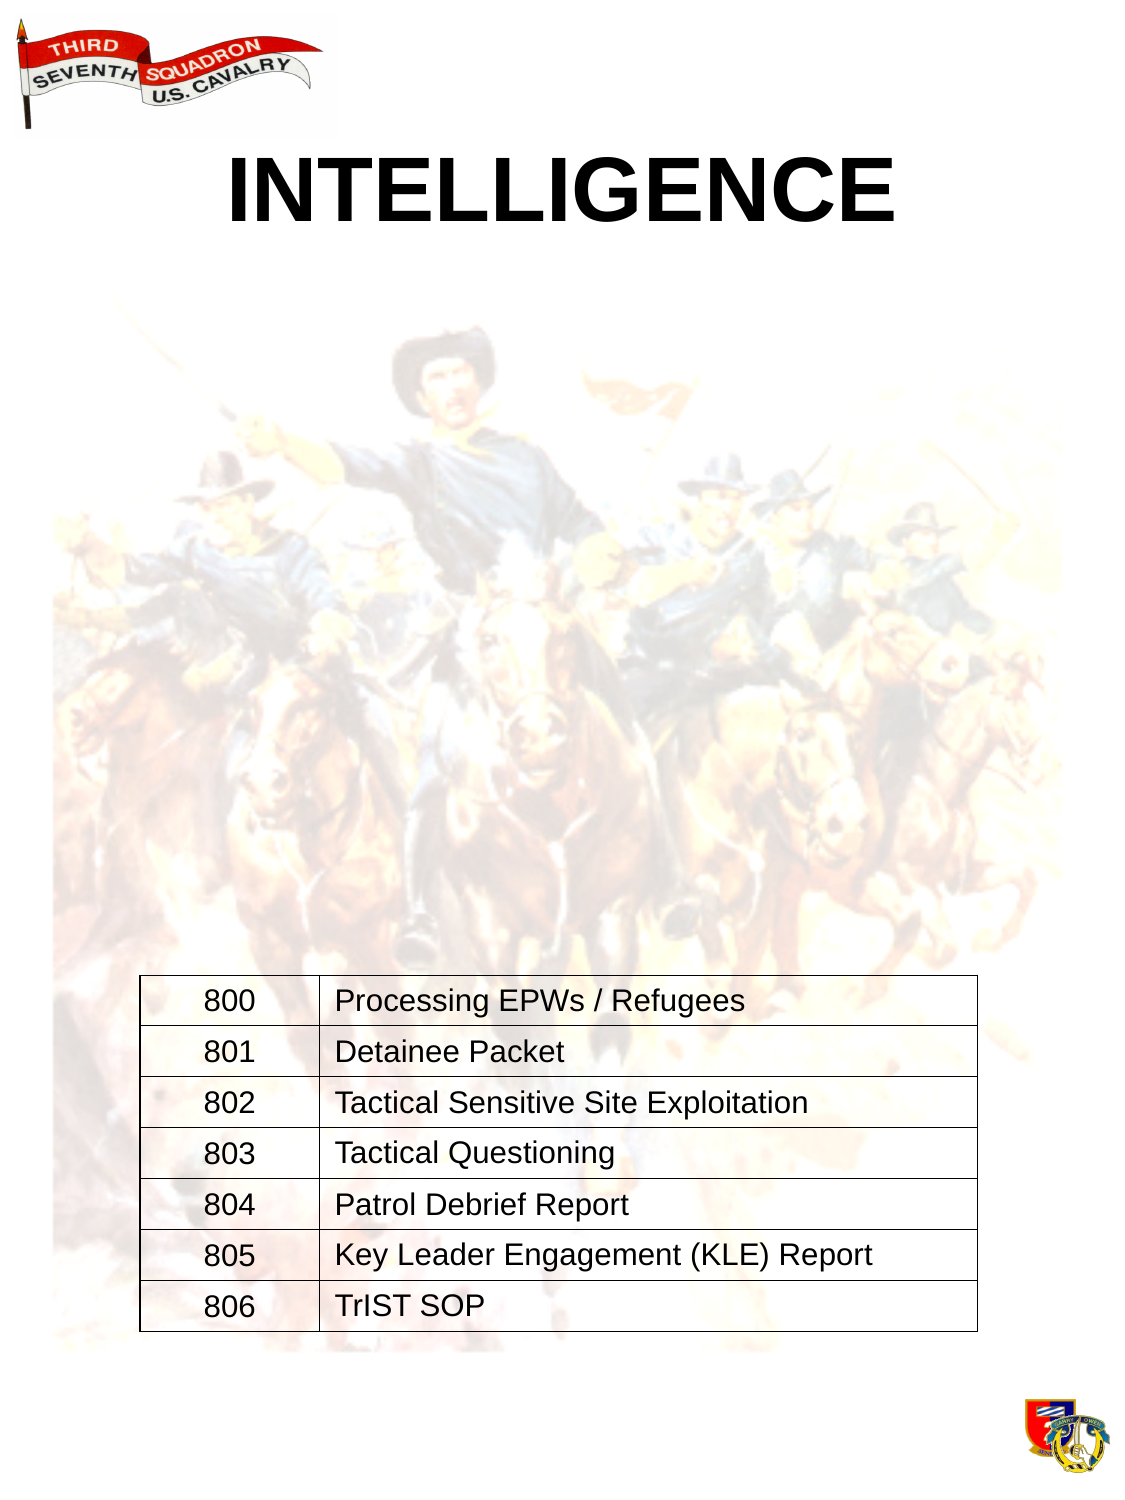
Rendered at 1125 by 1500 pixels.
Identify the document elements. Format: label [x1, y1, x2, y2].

text_box [1024, 1399, 1113, 1476]
picture [29, 224, 1102, 1383]
title [56, 59, 1069, 224]
picture [12, 12, 338, 138]
